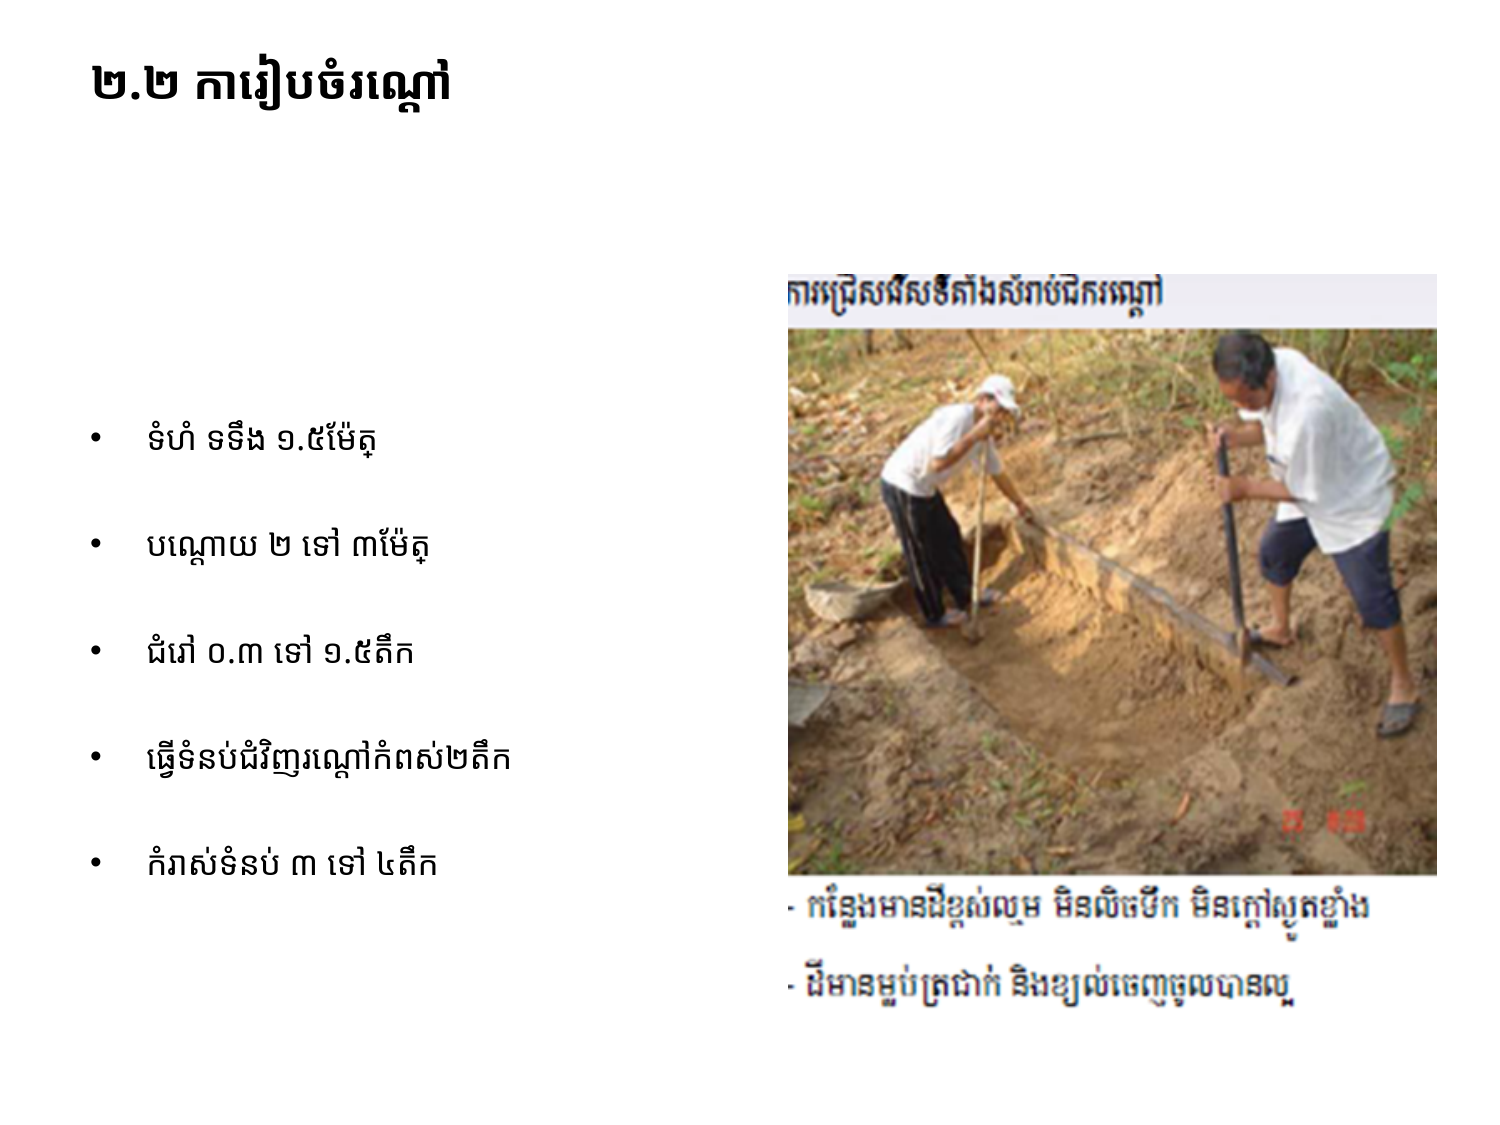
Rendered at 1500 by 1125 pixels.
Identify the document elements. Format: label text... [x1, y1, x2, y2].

picture [788, 274, 1437, 1026]
list ទំហំ ទទឹង ១.៥ម៉ែត្រ បណ្តោយ ២ ទៅ ៣ម៉ែត្រ ជំរៅ ០.៣ ទៅ ១.៥តឹក ធ្វើទំនប់ជំវិញរណ្តៅកំពស់២តឹក កំរាស់ទំនប់ ៣ ទៅ ៤តឹក [75, 350, 750, 1025]
title ២.២ ការៀបចំរណ្តៅ [75, 45, 1425, 200]
